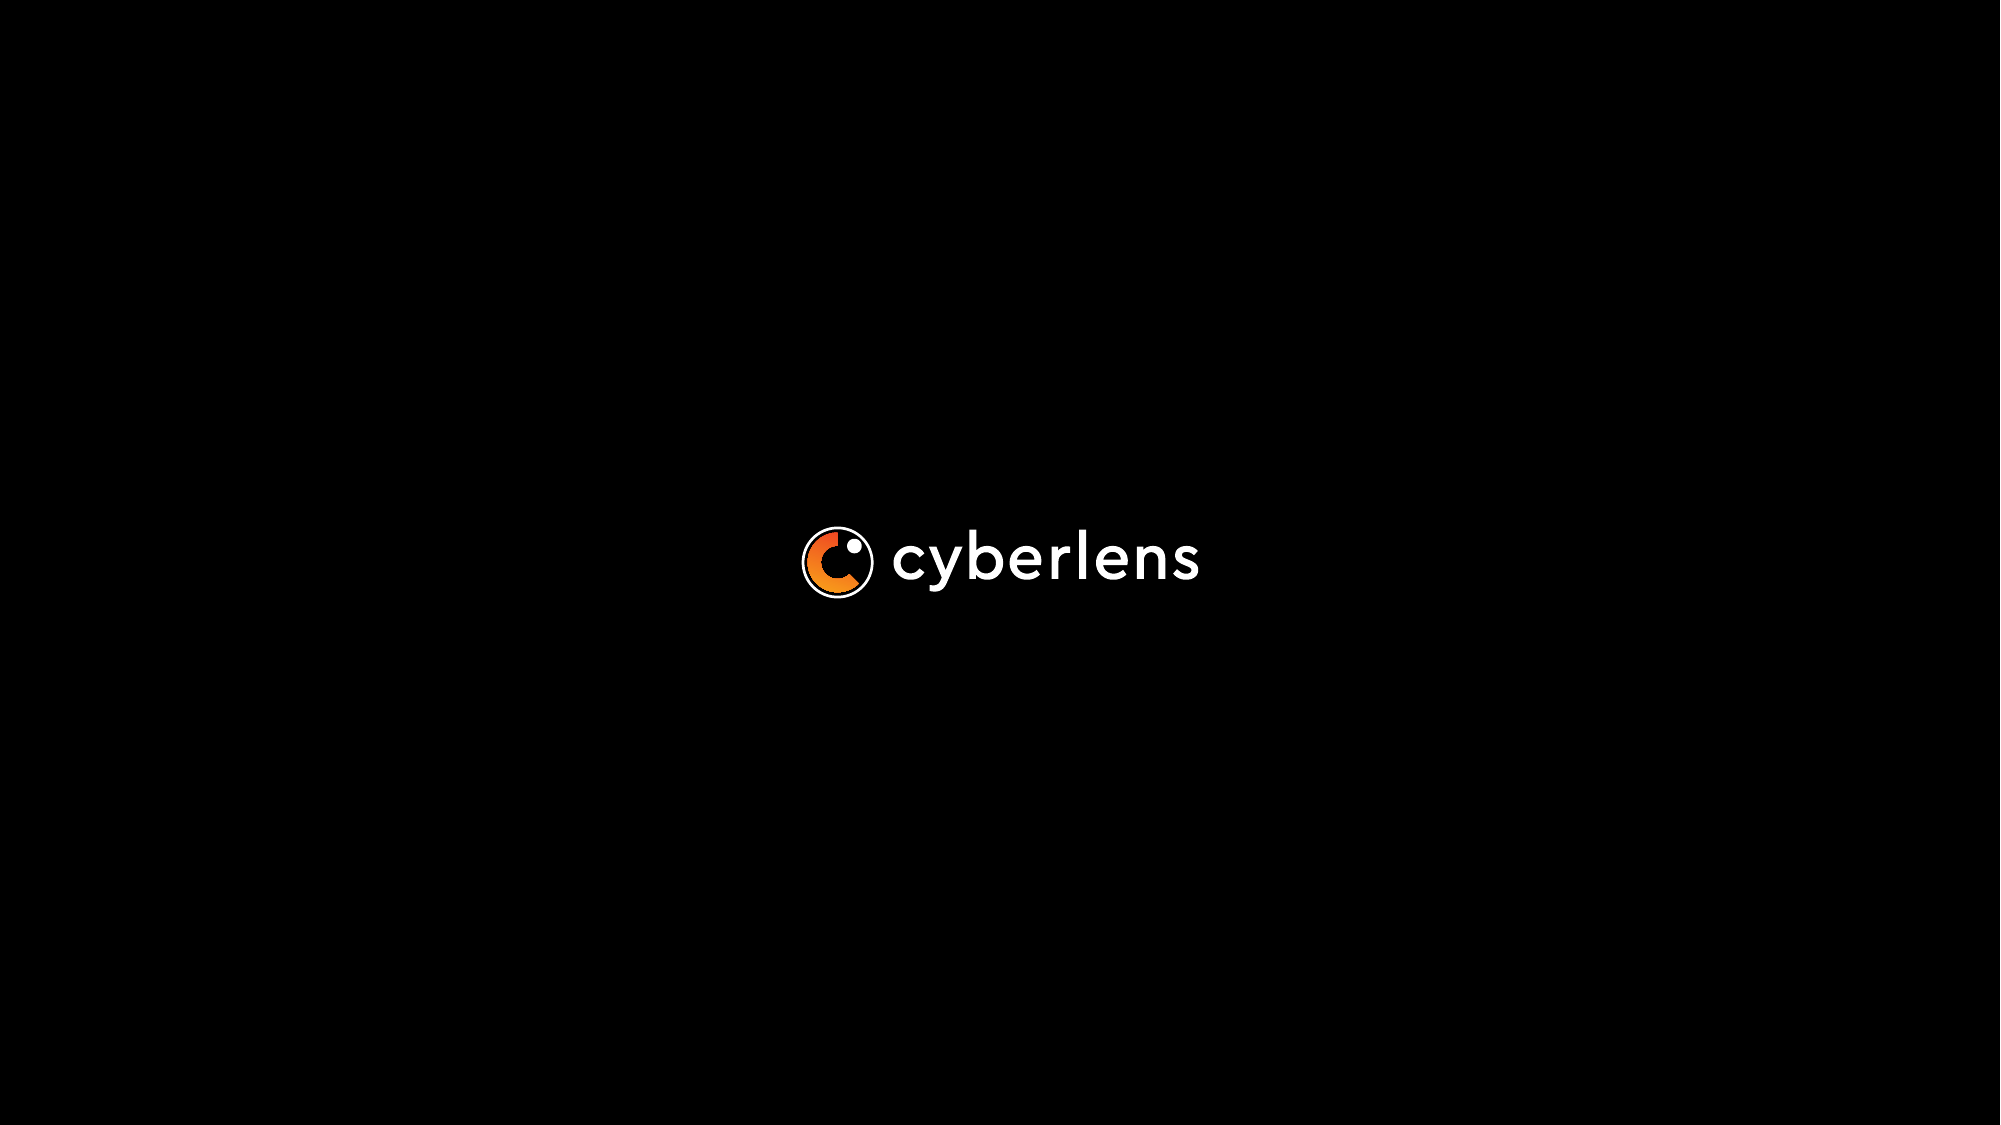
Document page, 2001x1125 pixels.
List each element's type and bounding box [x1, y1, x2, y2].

text_box [801, 526, 1199, 599]
